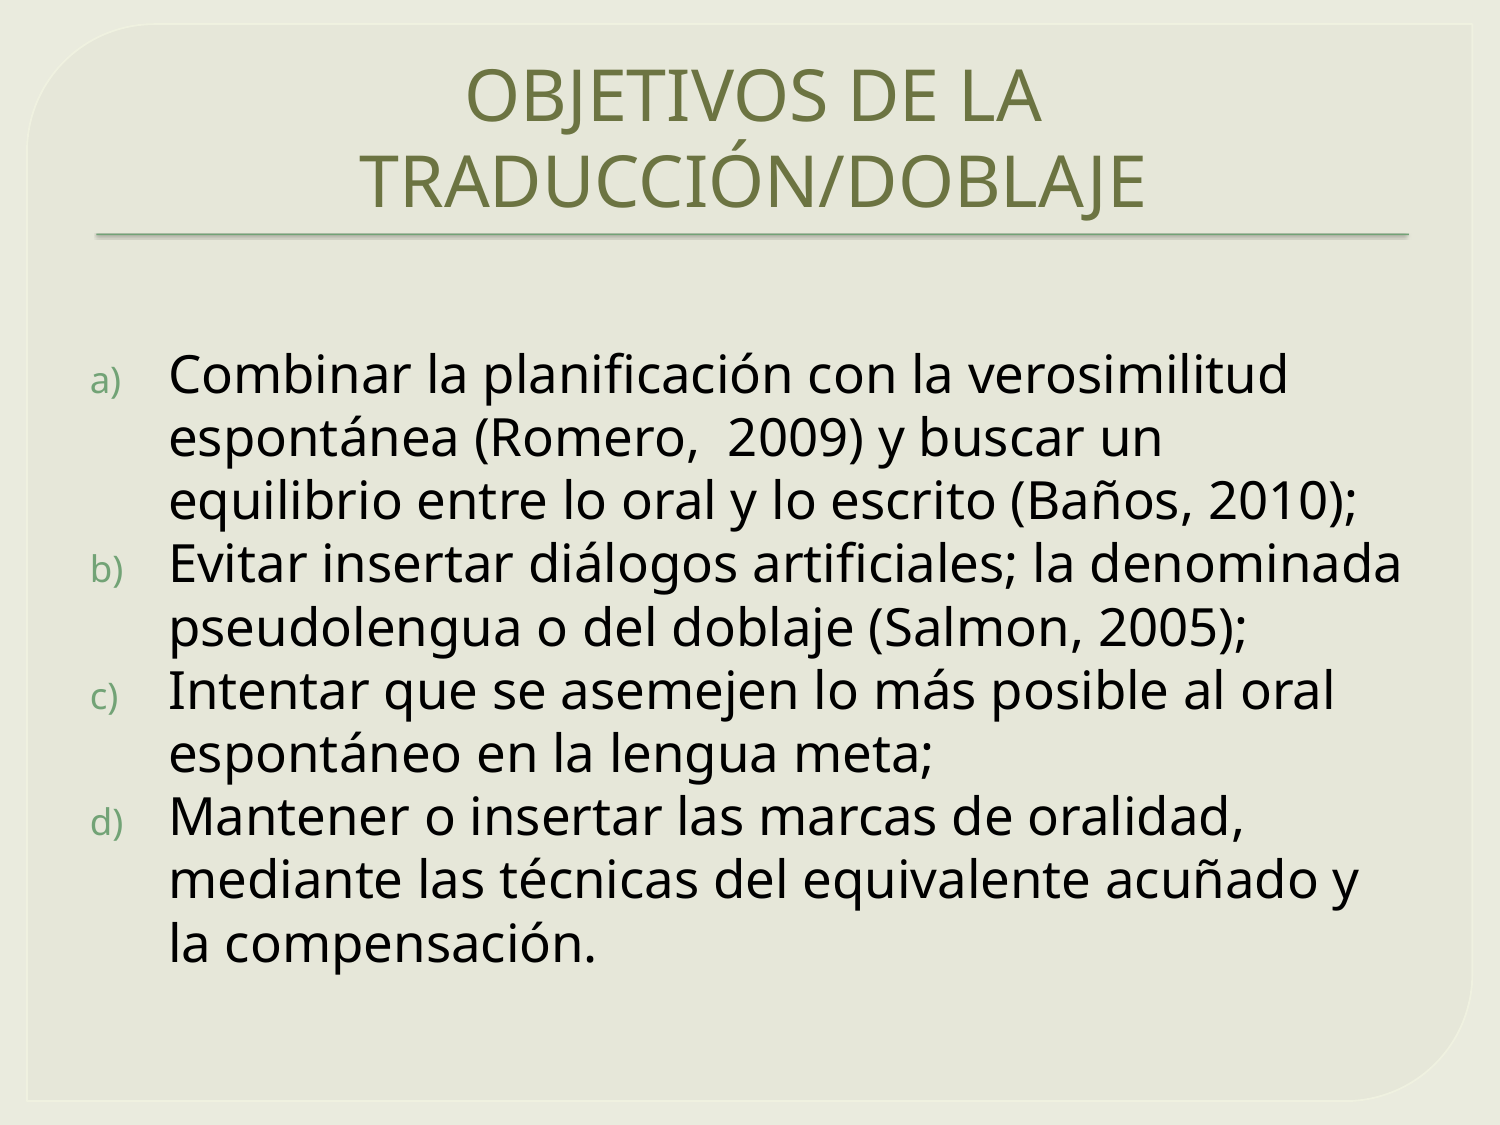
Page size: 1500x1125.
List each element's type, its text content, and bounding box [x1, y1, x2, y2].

title OBJETIVOS DE LA TRADUCCIÓN/DOBLAJE [75, 41, 1425, 230]
list Combinar la planificación con la verosimilitud espontánea (Romero, 2009) y buscar un equilibrio entre lo oral y lo escrito (Baños, 2010); Evitar insertar diálogos artificiales; la denominada pseudolengua o del doblaje (Salmon, 2005); Intentar que se asemejen lo más posible al oral espontáneo en la lengua meta; Mantener o insertar las marcas de oralidad, mediante las técnicas del equivalente acuñado y la compensación. [75, 270, 1425, 1013]
